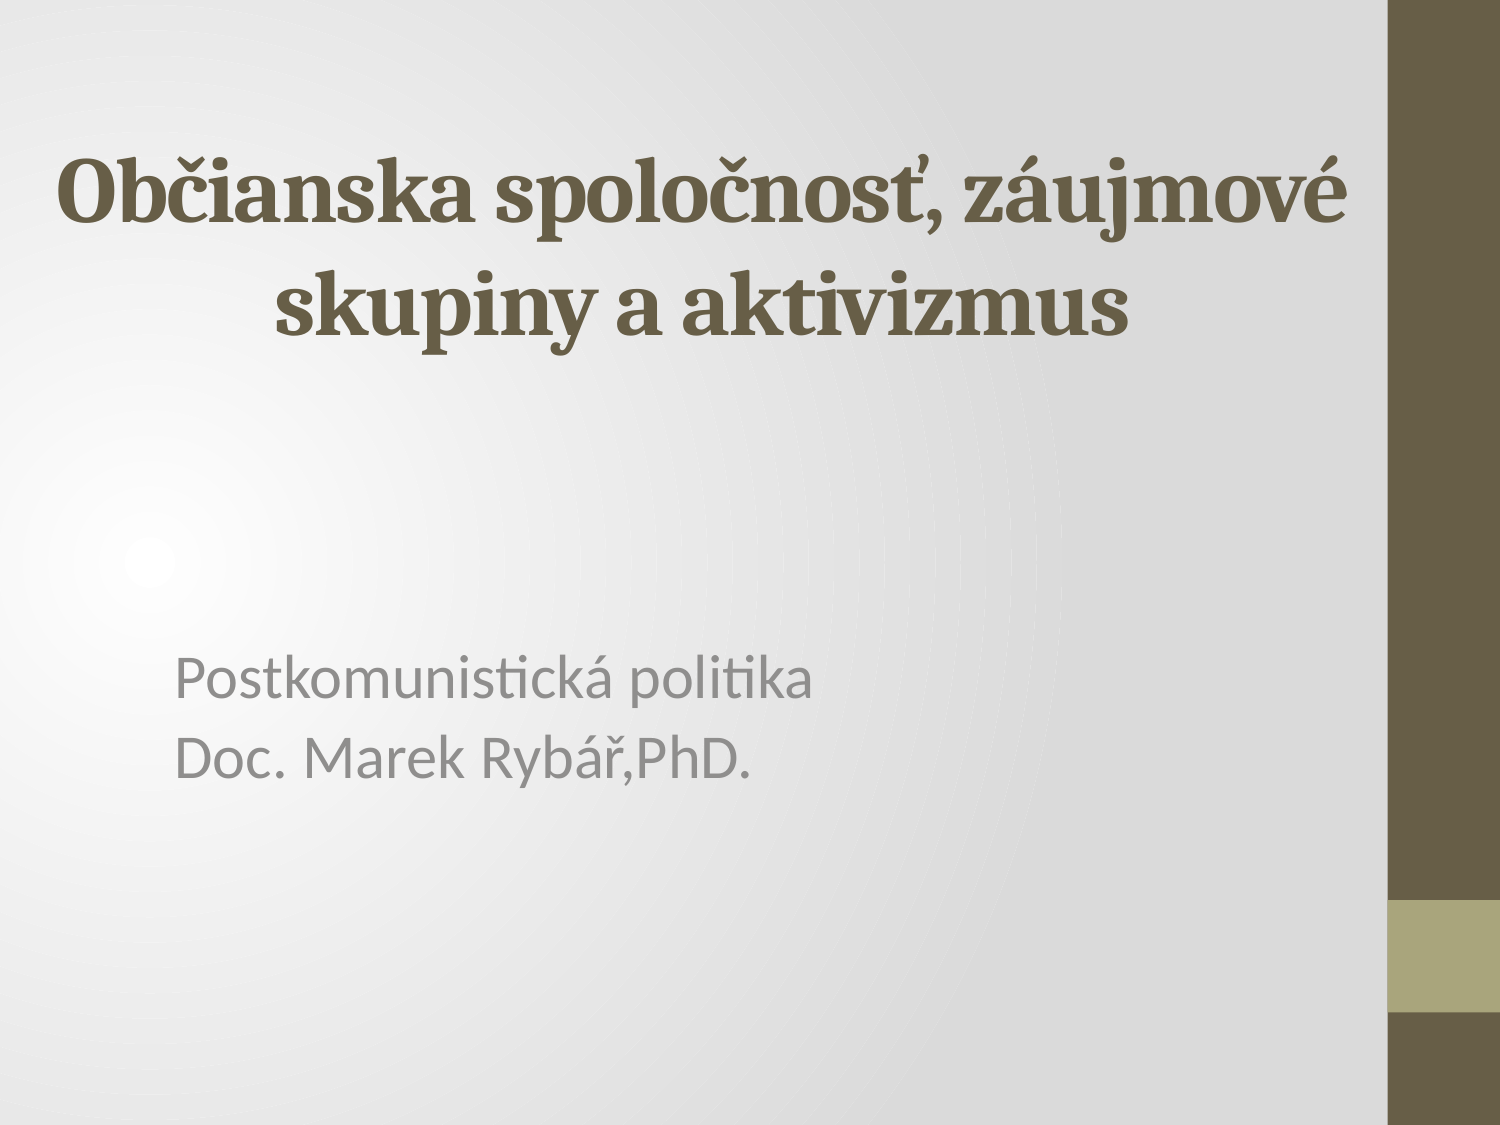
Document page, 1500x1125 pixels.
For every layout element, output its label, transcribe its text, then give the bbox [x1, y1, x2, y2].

subtitle Postkomunistická politika Doc. Marek Rybář,PhD. [159, 637, 1275, 1012]
title Občianska spoločnosť, záujmové skupiny a aktivizmus [29, 66, 1377, 362]
